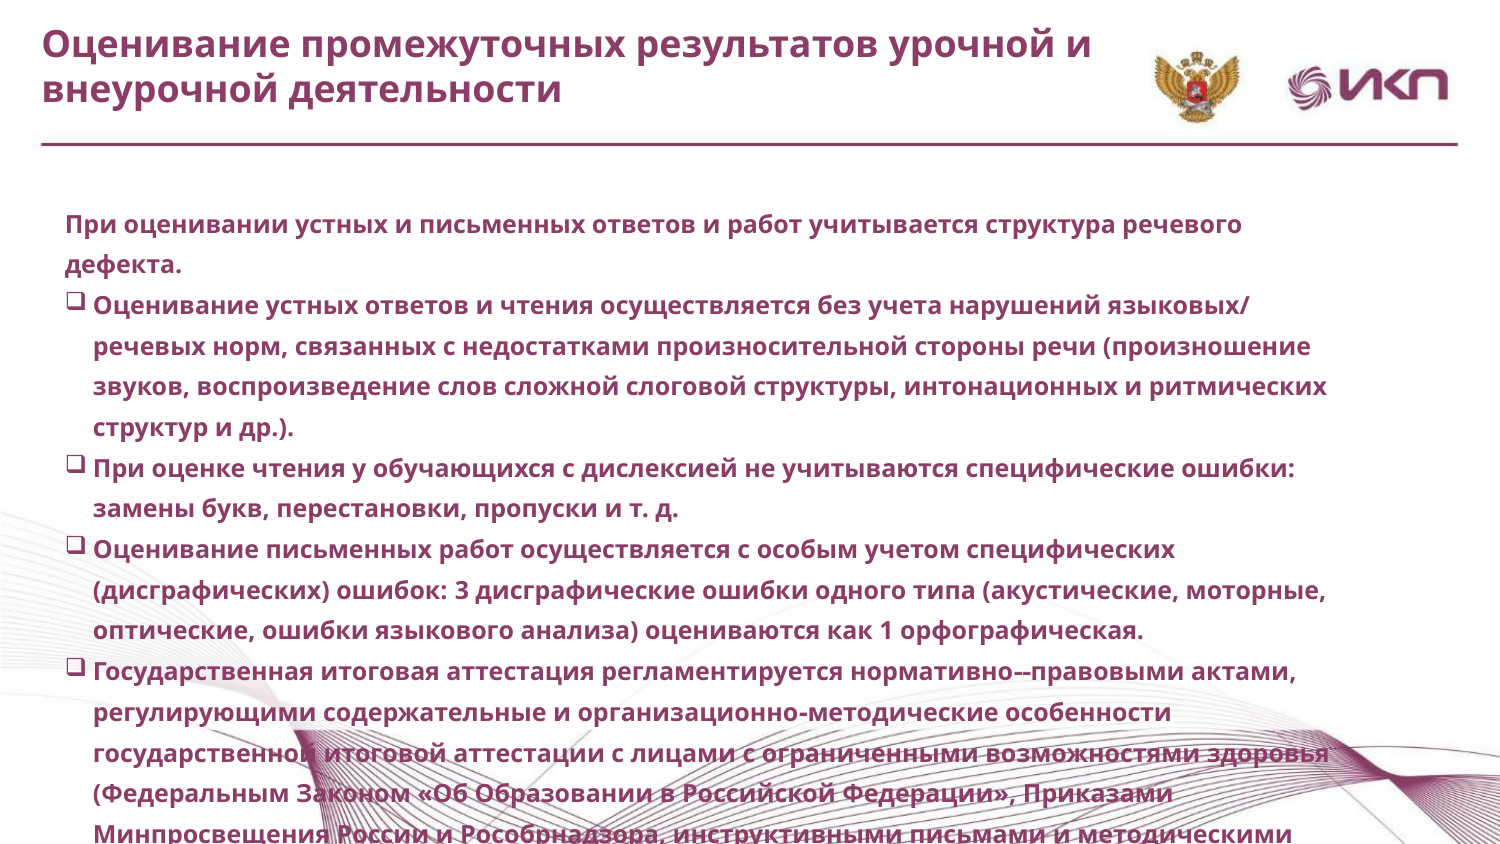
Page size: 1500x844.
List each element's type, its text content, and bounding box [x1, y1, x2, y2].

text_box При оценивании устных и письменных ответов и работ учитывается структура речевого дефекта. Оценивание устных ответов и чтения осуществляется без учета нарушений языковых/ речевых норм, связанных с недостатками произносительной стороны речи (произношение звуков, воспроизведение слов сложной слоговой структуры, интонационных и ритмических структур и др.). При оценке чтения у обучающихся с дислексией не учитываются специфические ошибки: замены букв, перестановки, пропуски и т. д. Оценивание письменных работ осуществляется с особым учетом специфических (дисграфических) ошибок: 3 дисграфические ошибки одного типа (акустические, моторные, оптические, ошибки языкового анализа) оцениваются как 1 орфографическая. Государственная итоговая аттестация регламентируется нормативноправовыми актами, регулирующими содержательные и организационнометодические особенности государственной итоговой аттестации с лицами с ограниченными возможностями здоровья (Федеральным Законом «Об Образовании в Российской Федерации», Приказами Минпросвещения России и Рособрнадзора, инструктивными письмами и методическими материалами, направляемыми Рособрнадзором, или иными нормативными актами). [64, 197, 1357, 844]
text_box Оценивание промежуточных результатов урочной и внеурочной деятельности [41, 20, 1282, 111]
text_box [0, 0, 1500, 844]
